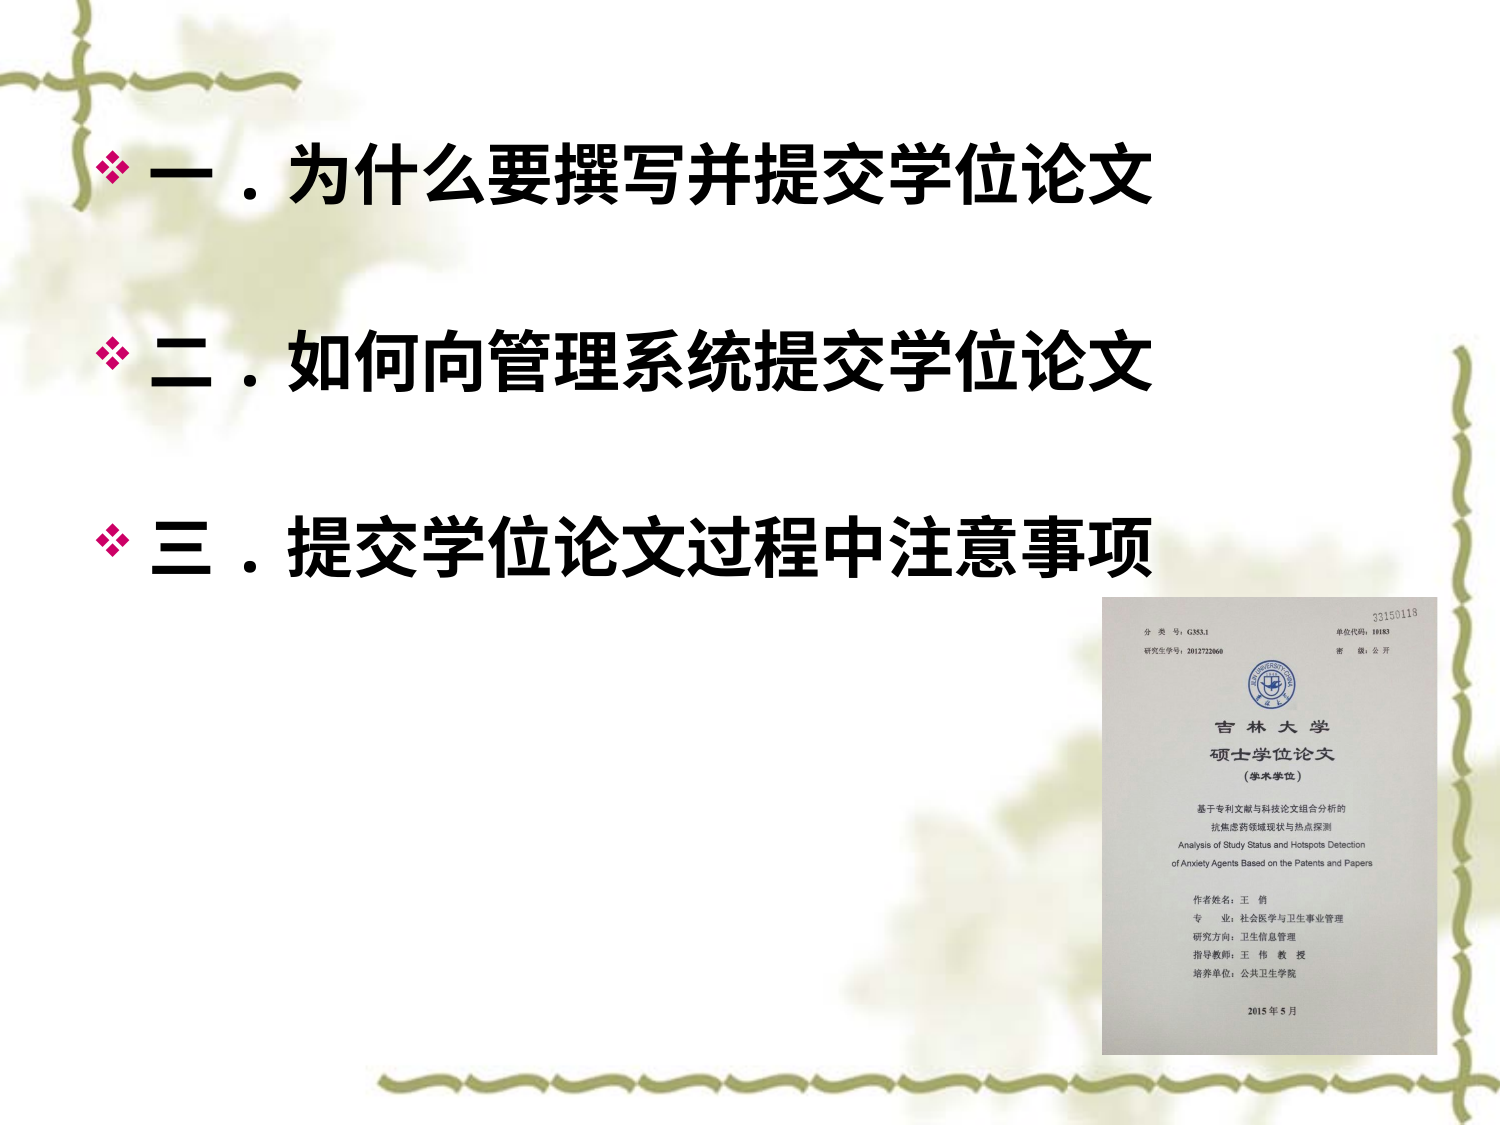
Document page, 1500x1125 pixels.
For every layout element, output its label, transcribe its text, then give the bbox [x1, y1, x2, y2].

list 一.为什么要撰写并提交学位论文 二.如何向管理系统提交学位论文 三.提交学位论文过程中注意事项 [76, 125, 1271, 623]
picture [0, 0, 1500, 1125]
